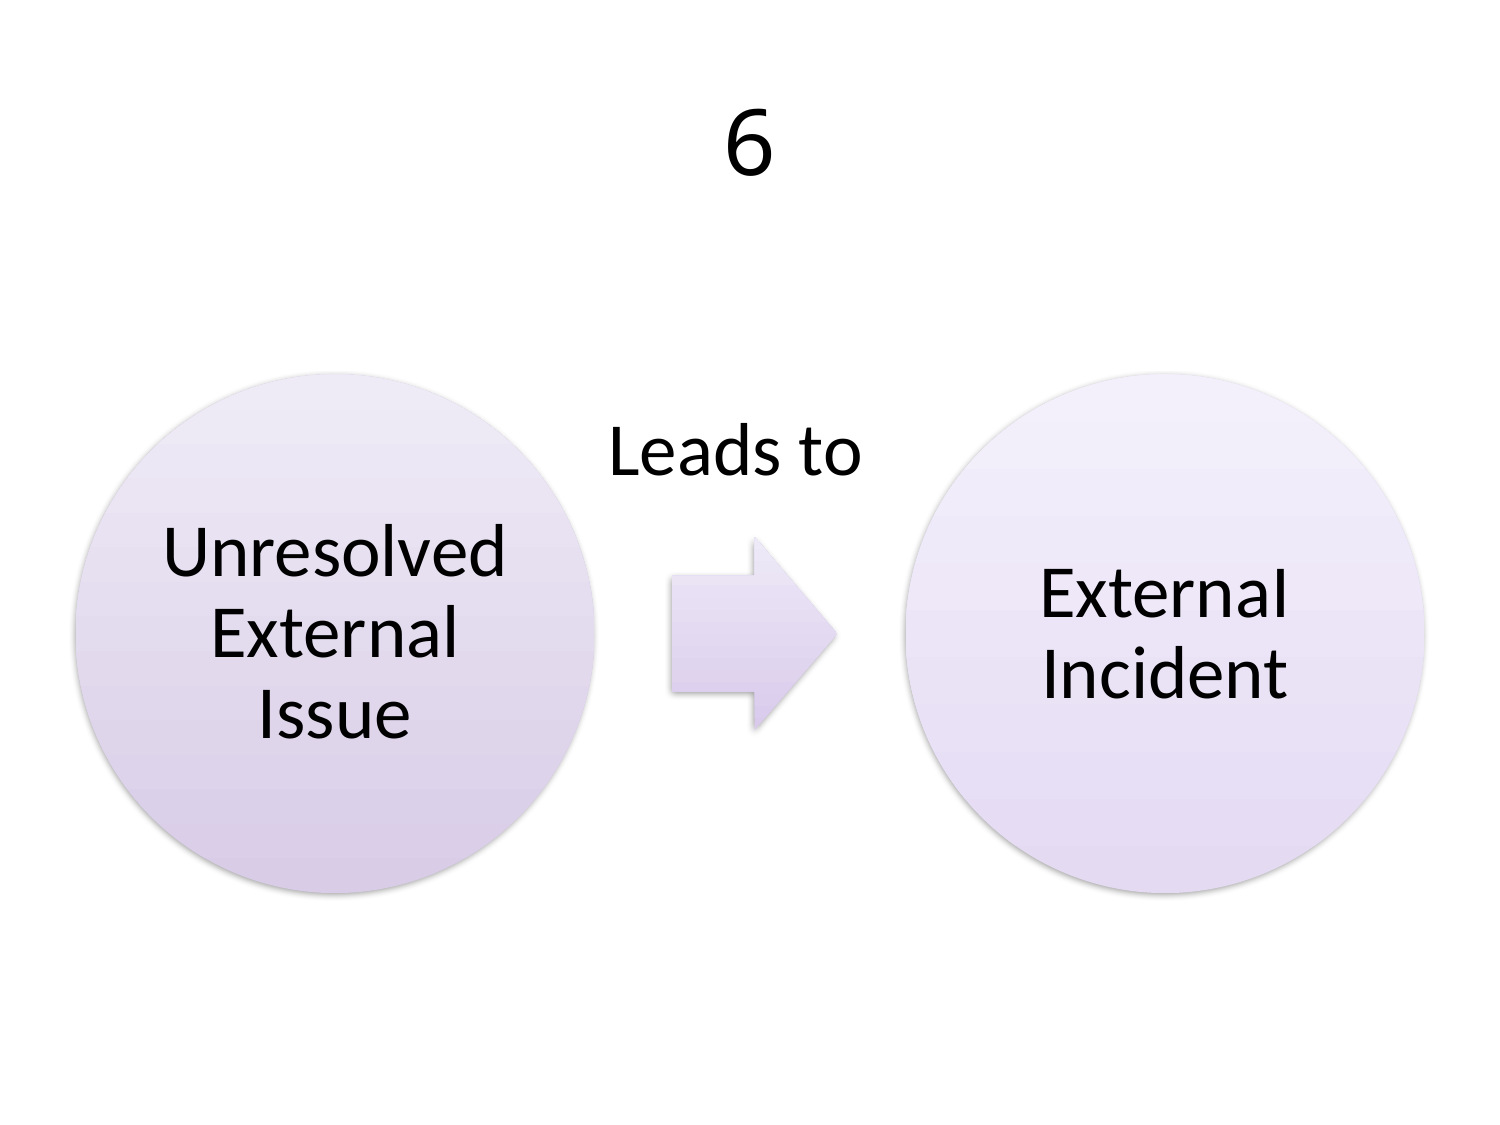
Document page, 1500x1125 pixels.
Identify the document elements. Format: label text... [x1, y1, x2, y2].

title 6 [75, 45, 1425, 233]
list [74, 262, 1426, 1006]
